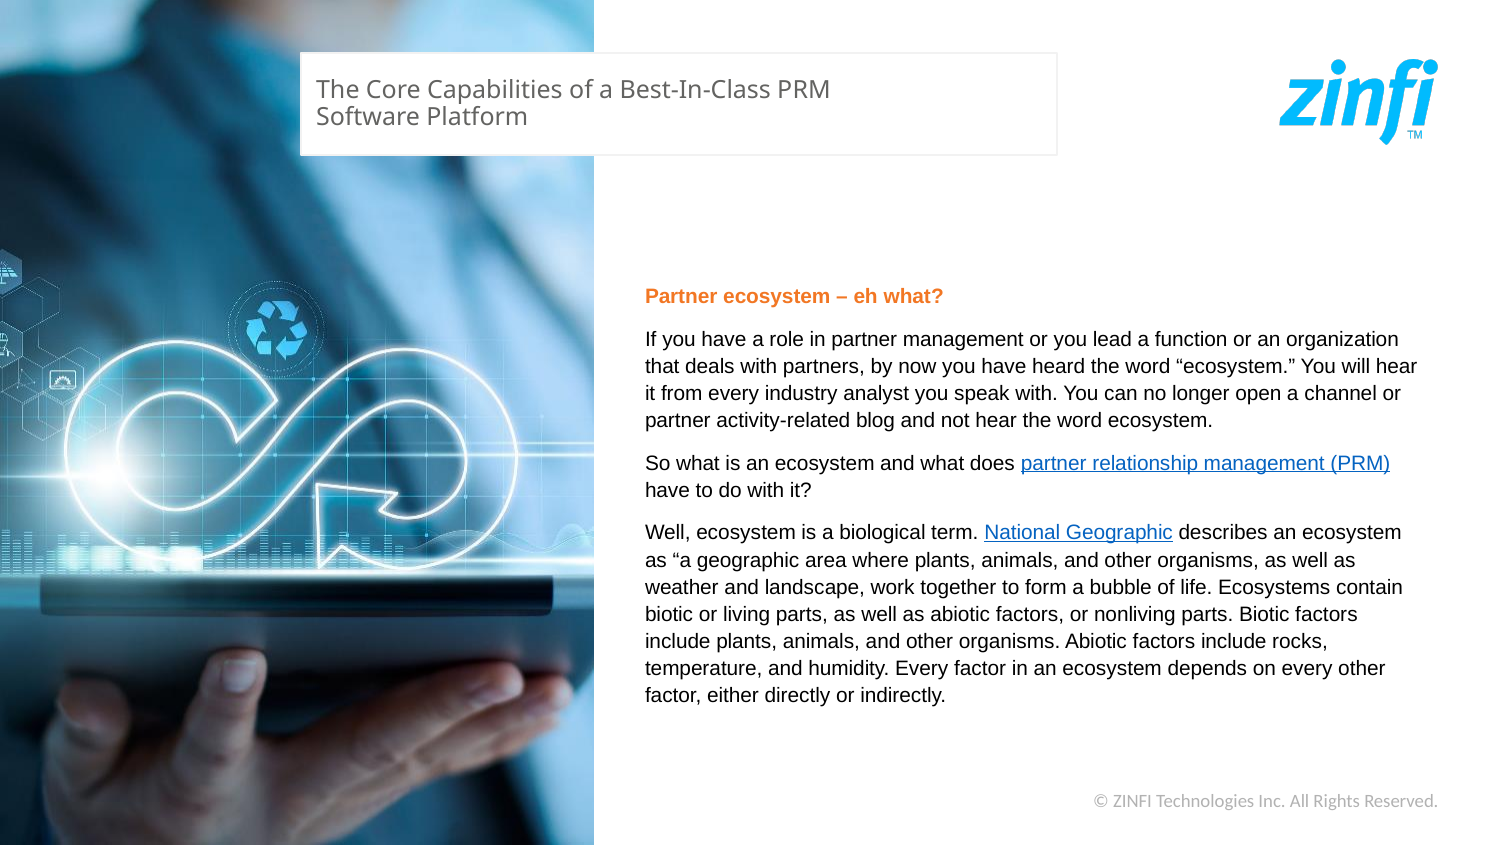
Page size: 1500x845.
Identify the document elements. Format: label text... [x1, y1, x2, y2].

list Partner ecosystem – eh what? If you have a role in partner management or you lead a function or an organization that deals with partners, by now you have heard the word “ecosystem.” You will hear it from every industry analyst you speak with. You can no longer open a channel or partner activity-related blog and not hear the word ecosystem. So what is an ecosystem and what does partner relationship management (PRM) have to do with it? Well, ecosystem is a biological term. National Geographic describes an ecosystem as “a geographic area where plants, animals, and other organisms, as well as weather and landscape, work together to form a bubble of life. Ecosystems contain biotic or living parts, as well as abiotic factors, or nonliving parts. Biotic factors include plants, animals, and other organisms. Abiotic factors include rocks, temperature, and humidity. Every factor in an ecosystem depends on every other factor, either directly or indirectly. [630, 272, 1440, 771]
picture [1279, 59, 1406, 145]
picture [0, 0, 594, 845]
list The Core Capabilities of a Best-In-Class PRM Software Platform [594, 52, 1058, 156]
picture [1389, 65, 1438, 145]
